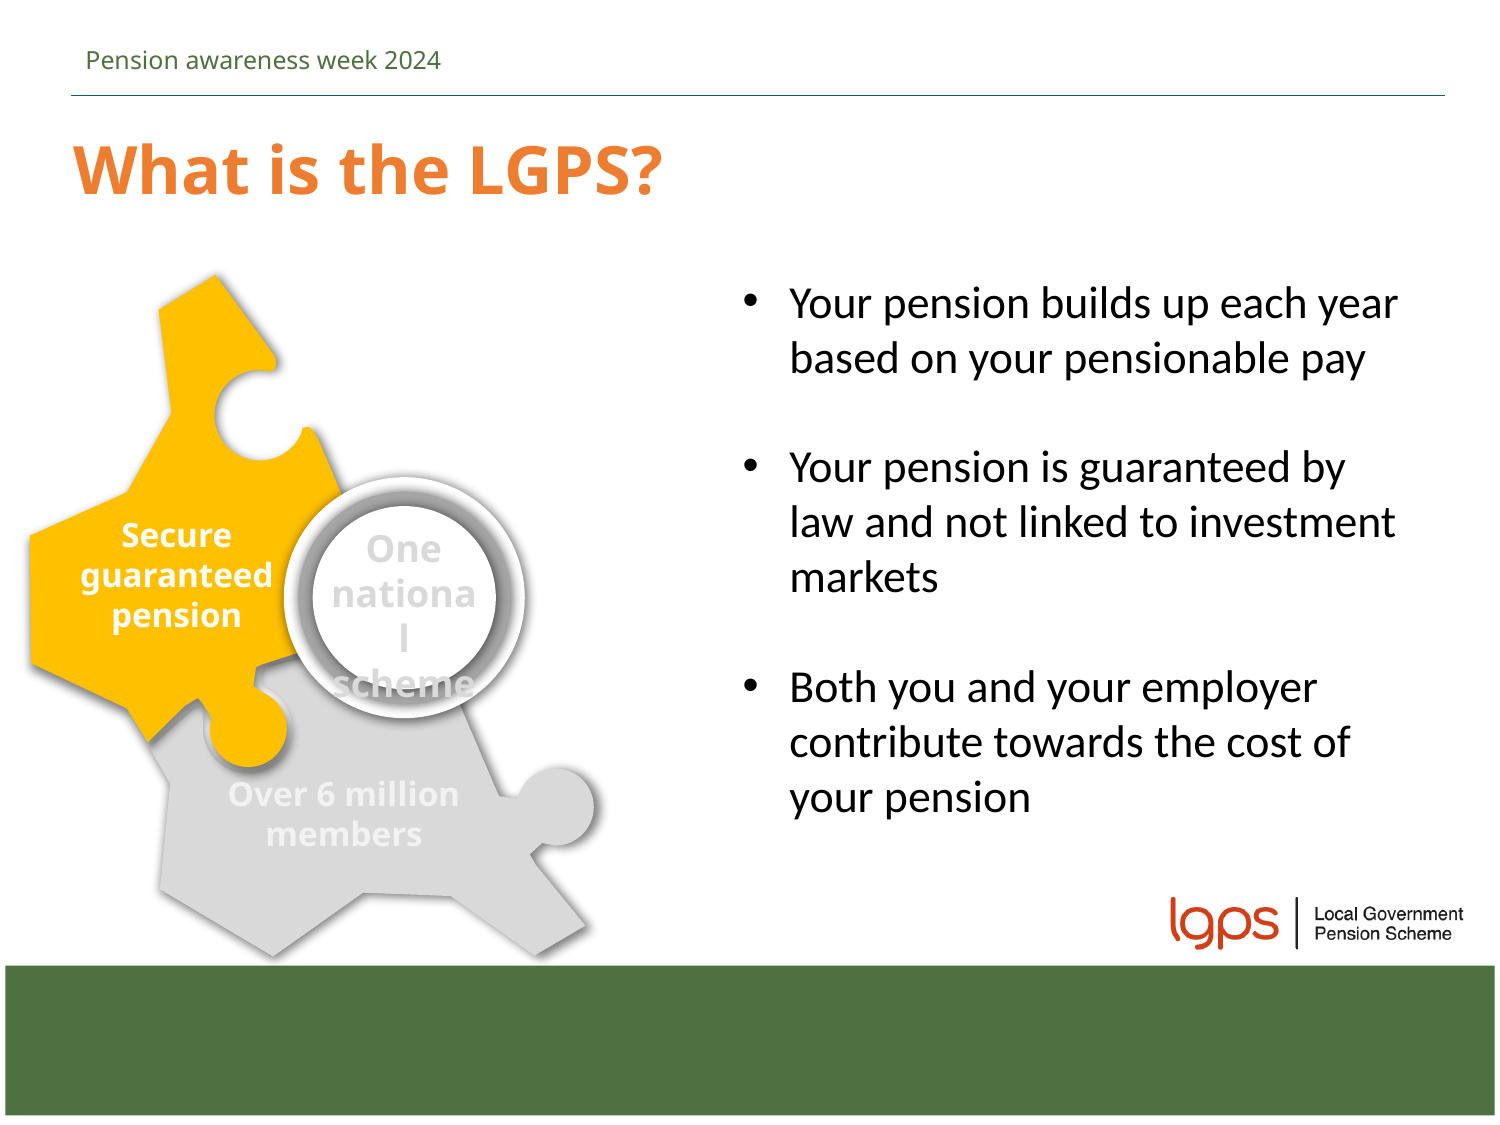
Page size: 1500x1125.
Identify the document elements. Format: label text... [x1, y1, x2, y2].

picture [1164, 890, 1471, 957]
text_box What is the LGPS? [58, 120, 1458, 216]
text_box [29, 274, 594, 957]
text_box Your pension builds up each year based on your pensionable pay Your pension is guaranteed by law and not linked to investment markets Both you and your employer contribute towards the cost of your pension [727, 264, 1435, 875]
text_box [5, 965, 1495, 1116]
text_box Pension awareness week 2024 [70, 40, 1048, 78]
